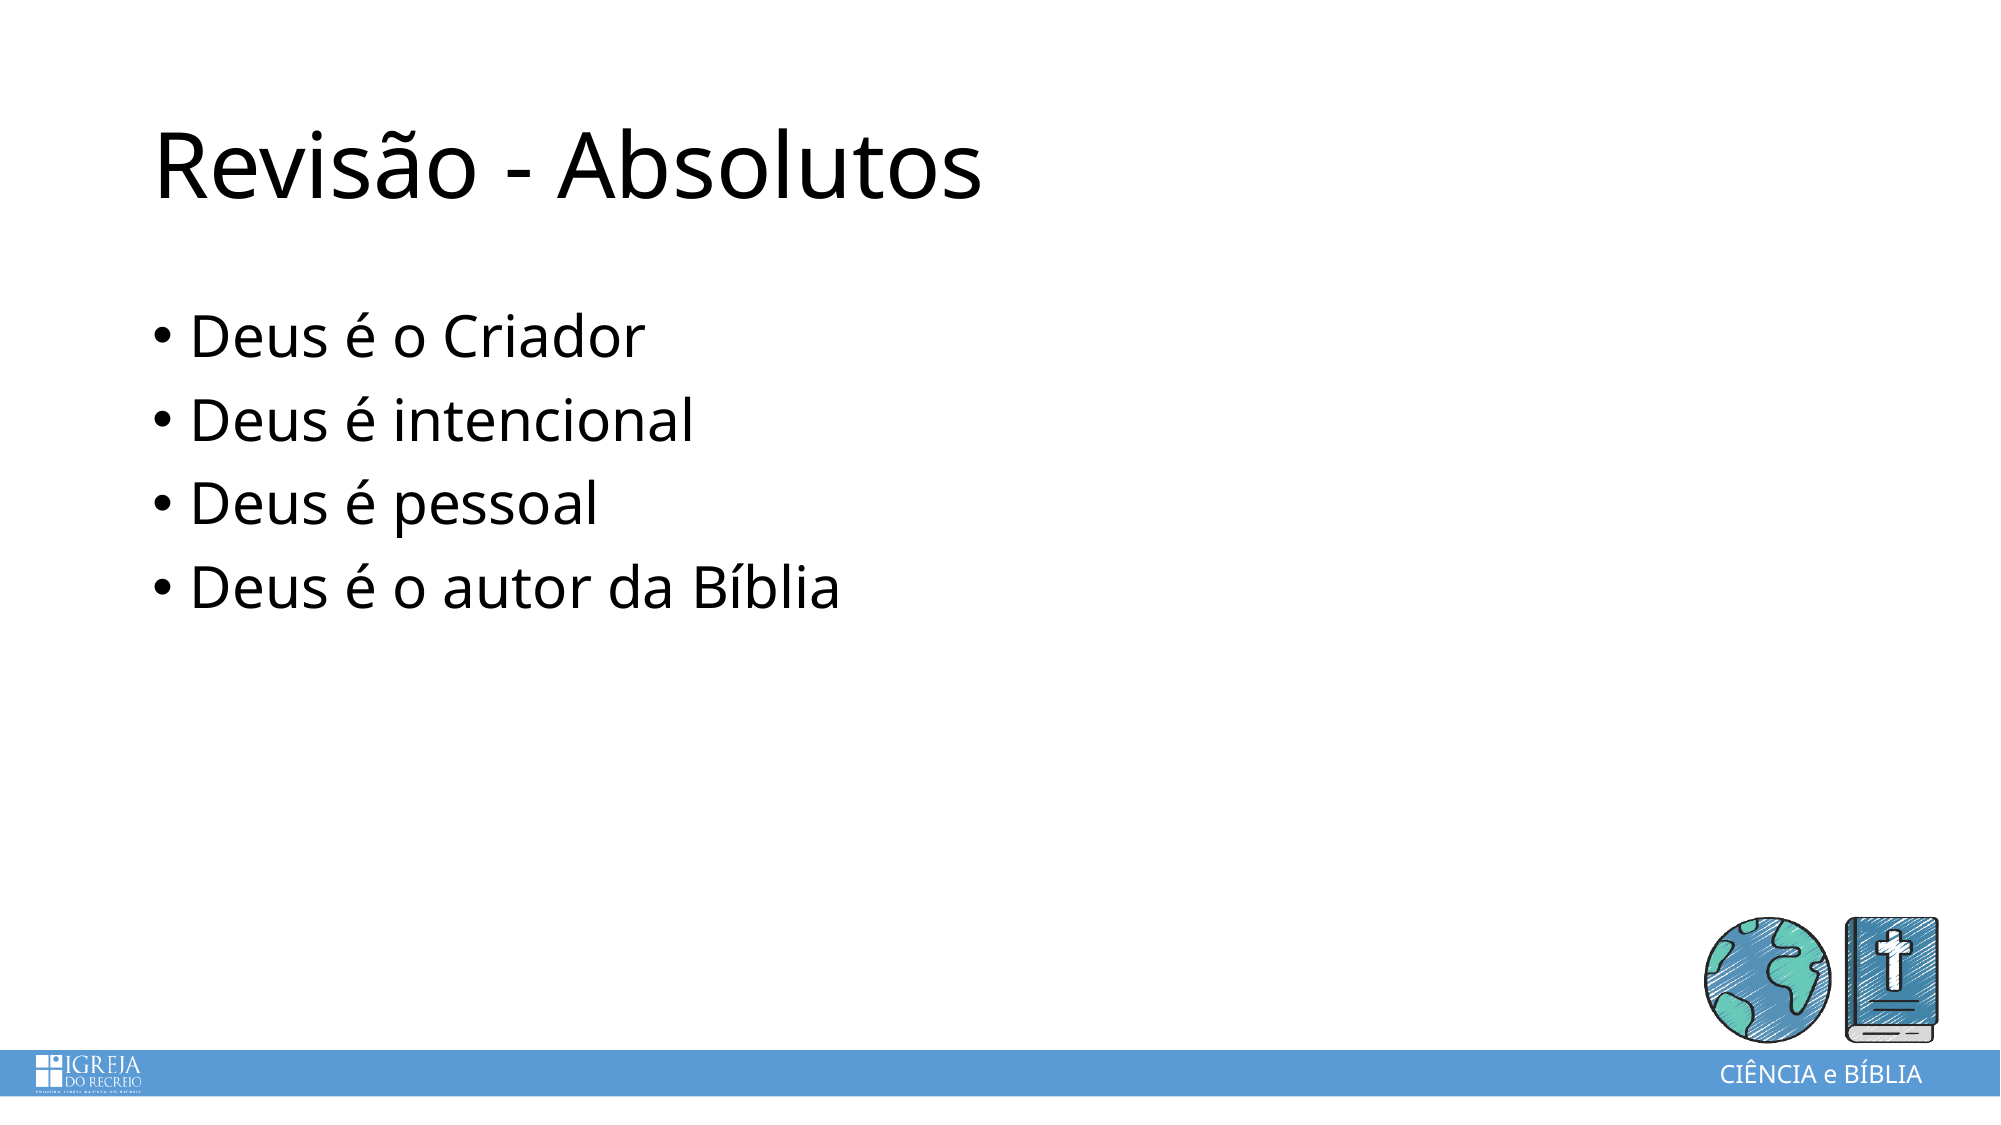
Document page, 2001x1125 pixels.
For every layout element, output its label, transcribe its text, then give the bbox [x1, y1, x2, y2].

title Revisão - Absolutos [137, 59, 1863, 278]
list Deus é o Criador Deus é intencional Deus é pessoal Deus é o autor da Bíblia [137, 299, 1863, 1014]
picture [36, 1055, 141, 1093]
picture [1703, 915, 1956, 1044]
